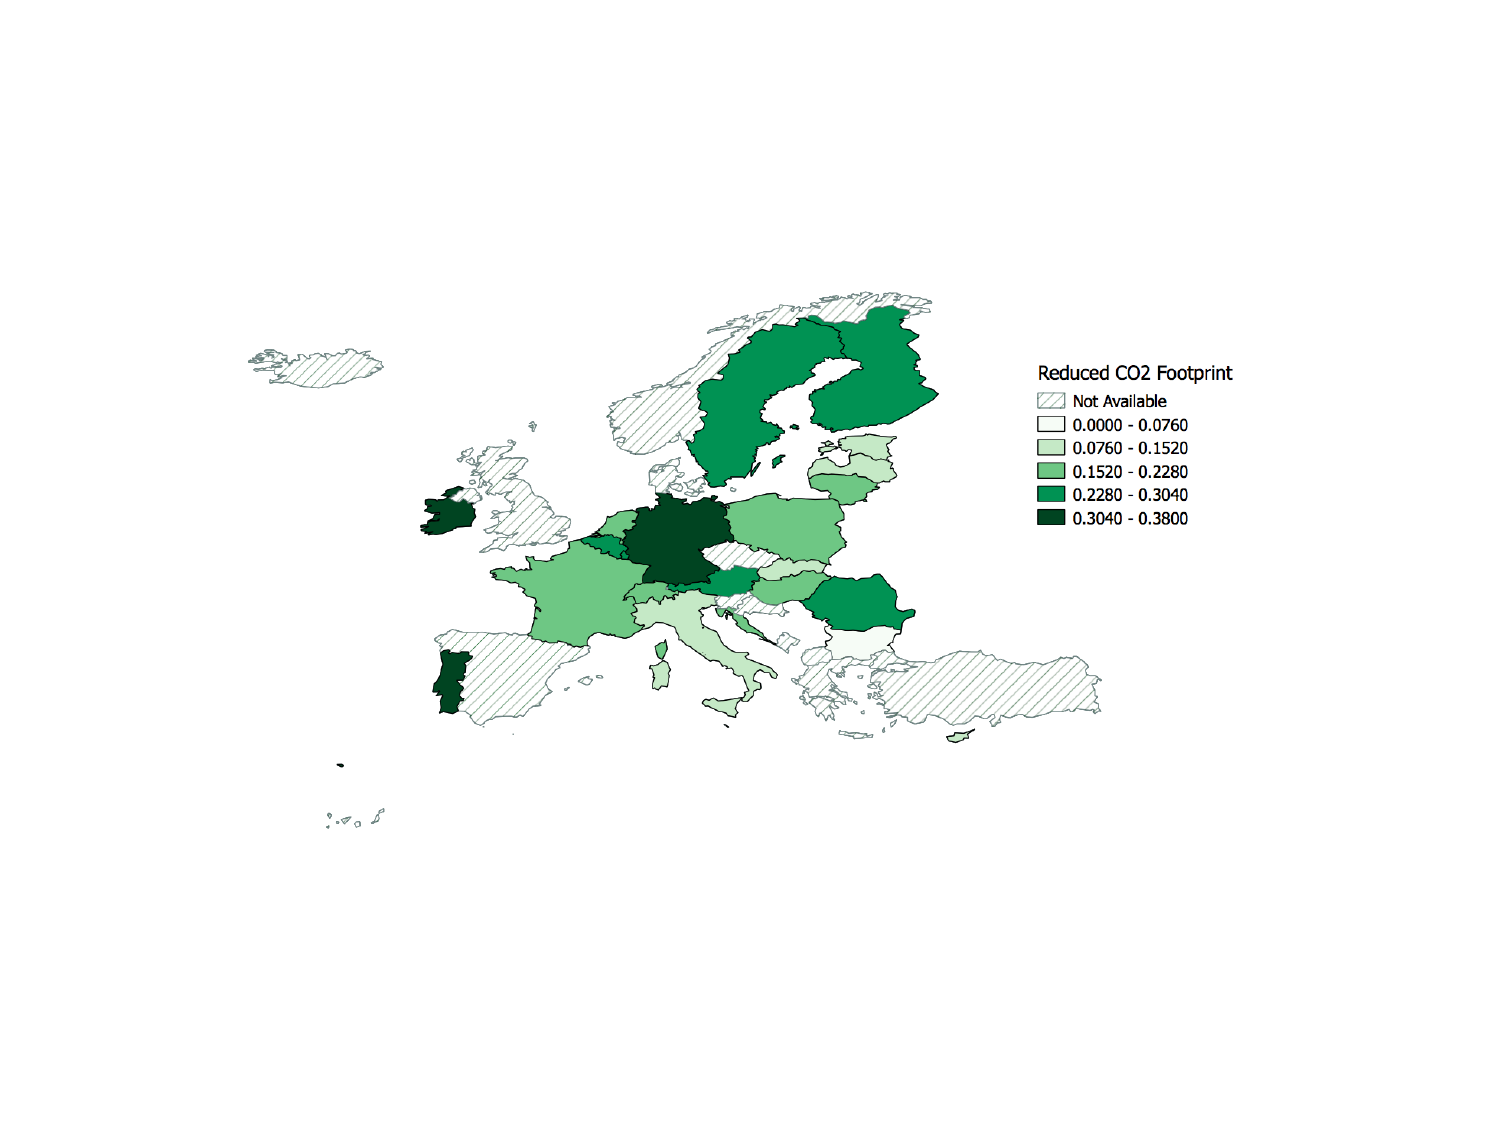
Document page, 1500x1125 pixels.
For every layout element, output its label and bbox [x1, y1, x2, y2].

picture [247, 276, 1253, 849]
